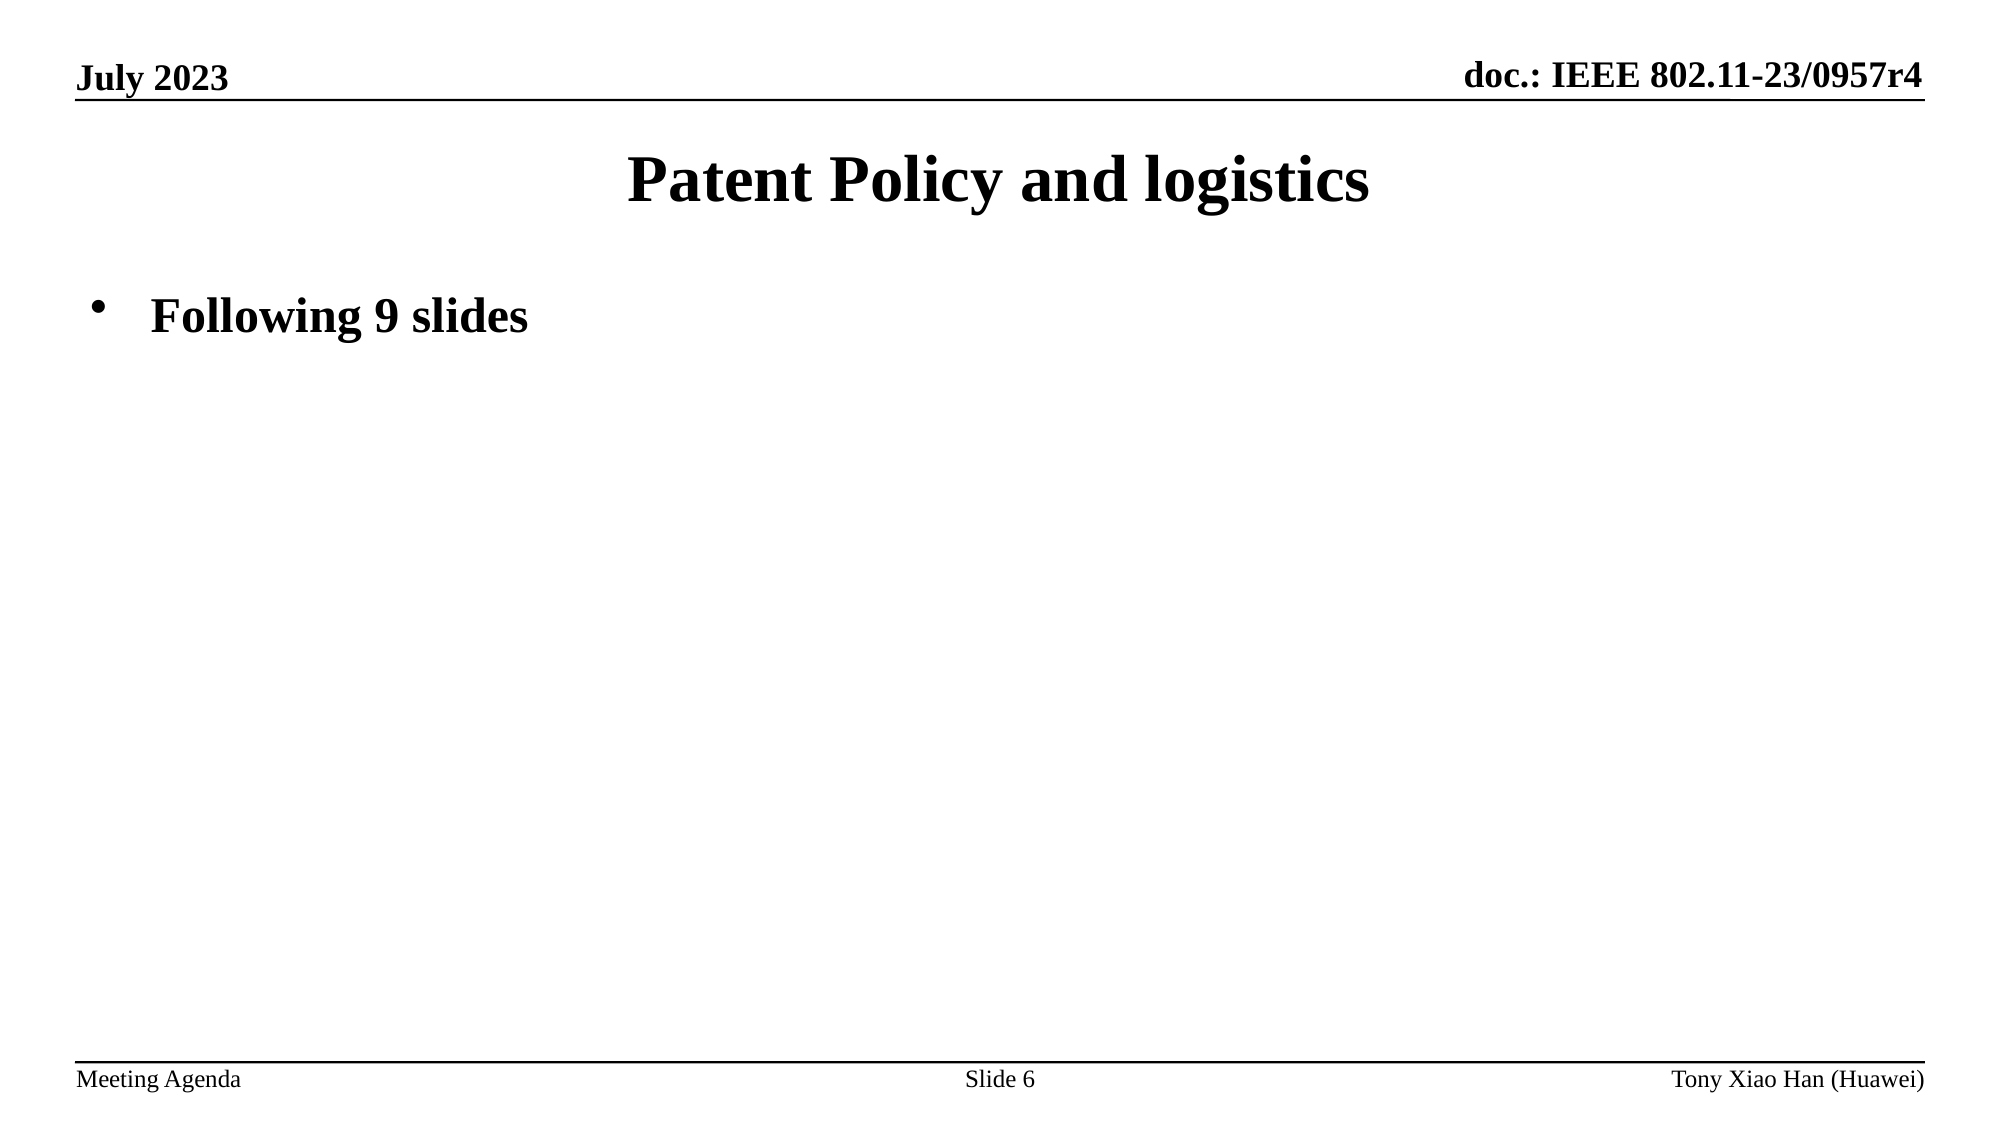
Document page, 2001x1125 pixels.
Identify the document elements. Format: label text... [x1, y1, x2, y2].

text_box Patent Policy and logistics [362, 87, 1638, 263]
text_box Following 9 slides [75, 274, 1925, 950]
